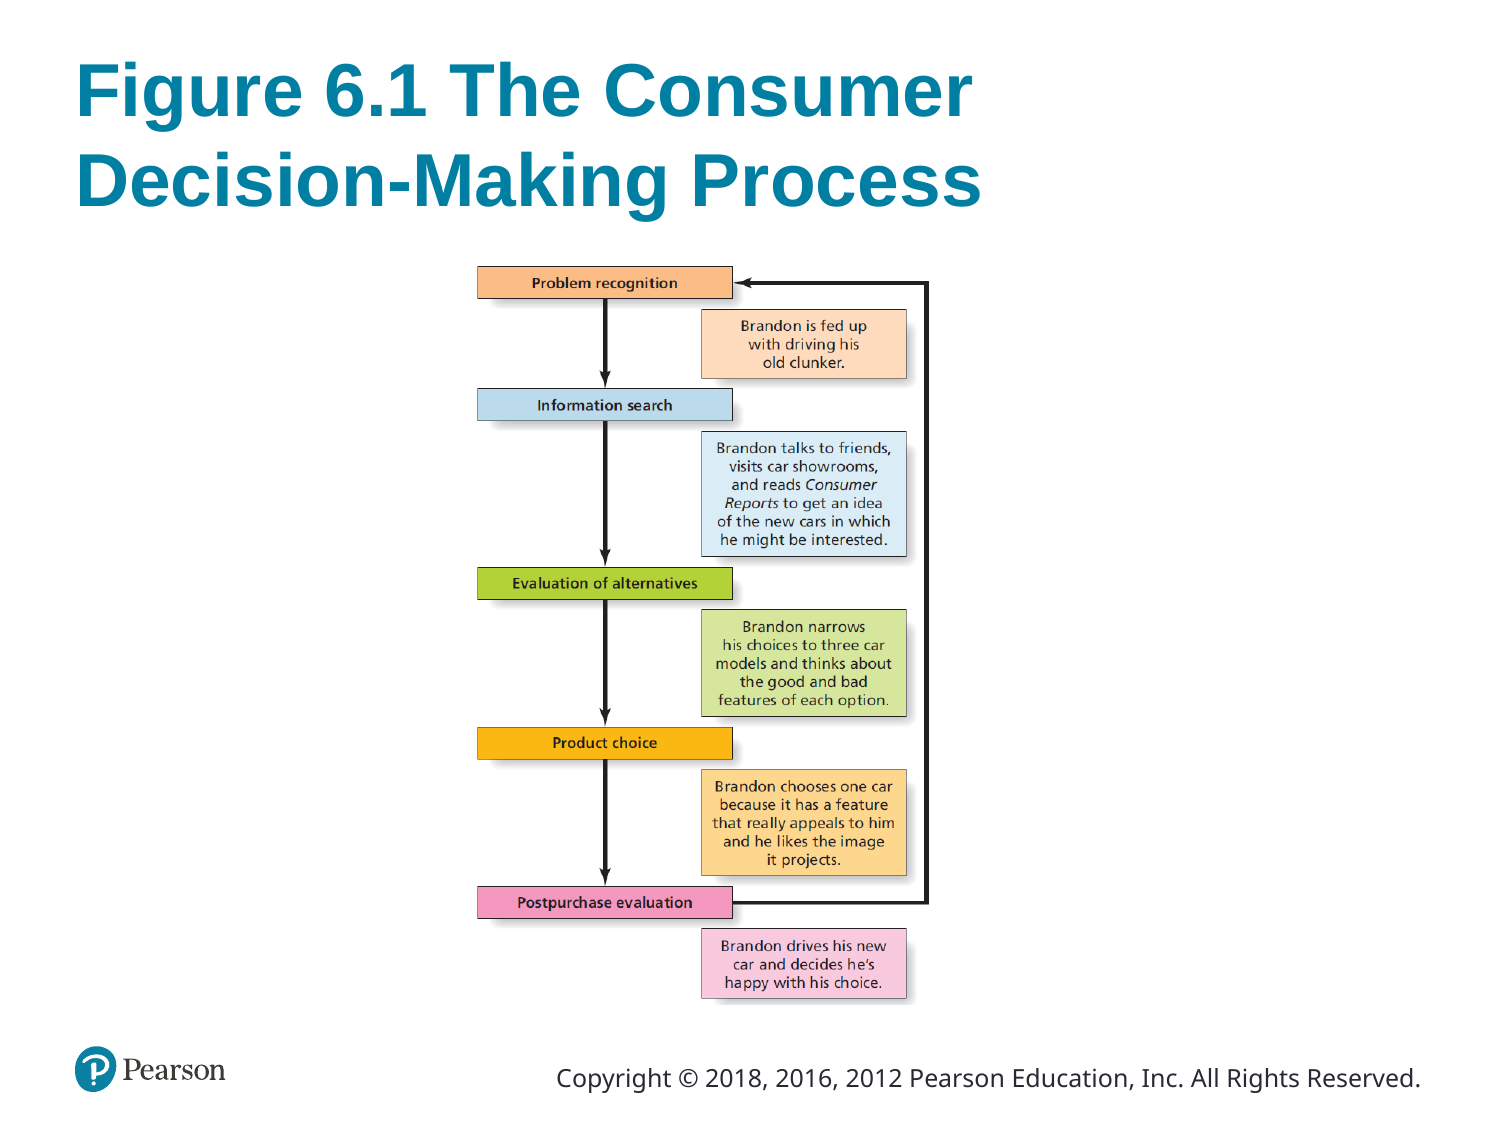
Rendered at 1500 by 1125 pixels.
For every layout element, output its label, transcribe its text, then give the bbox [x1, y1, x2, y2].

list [474, 262, 934, 1006]
title Figure 6.1 The Consumer Decision-Making Process [75, 41, 1425, 222]
